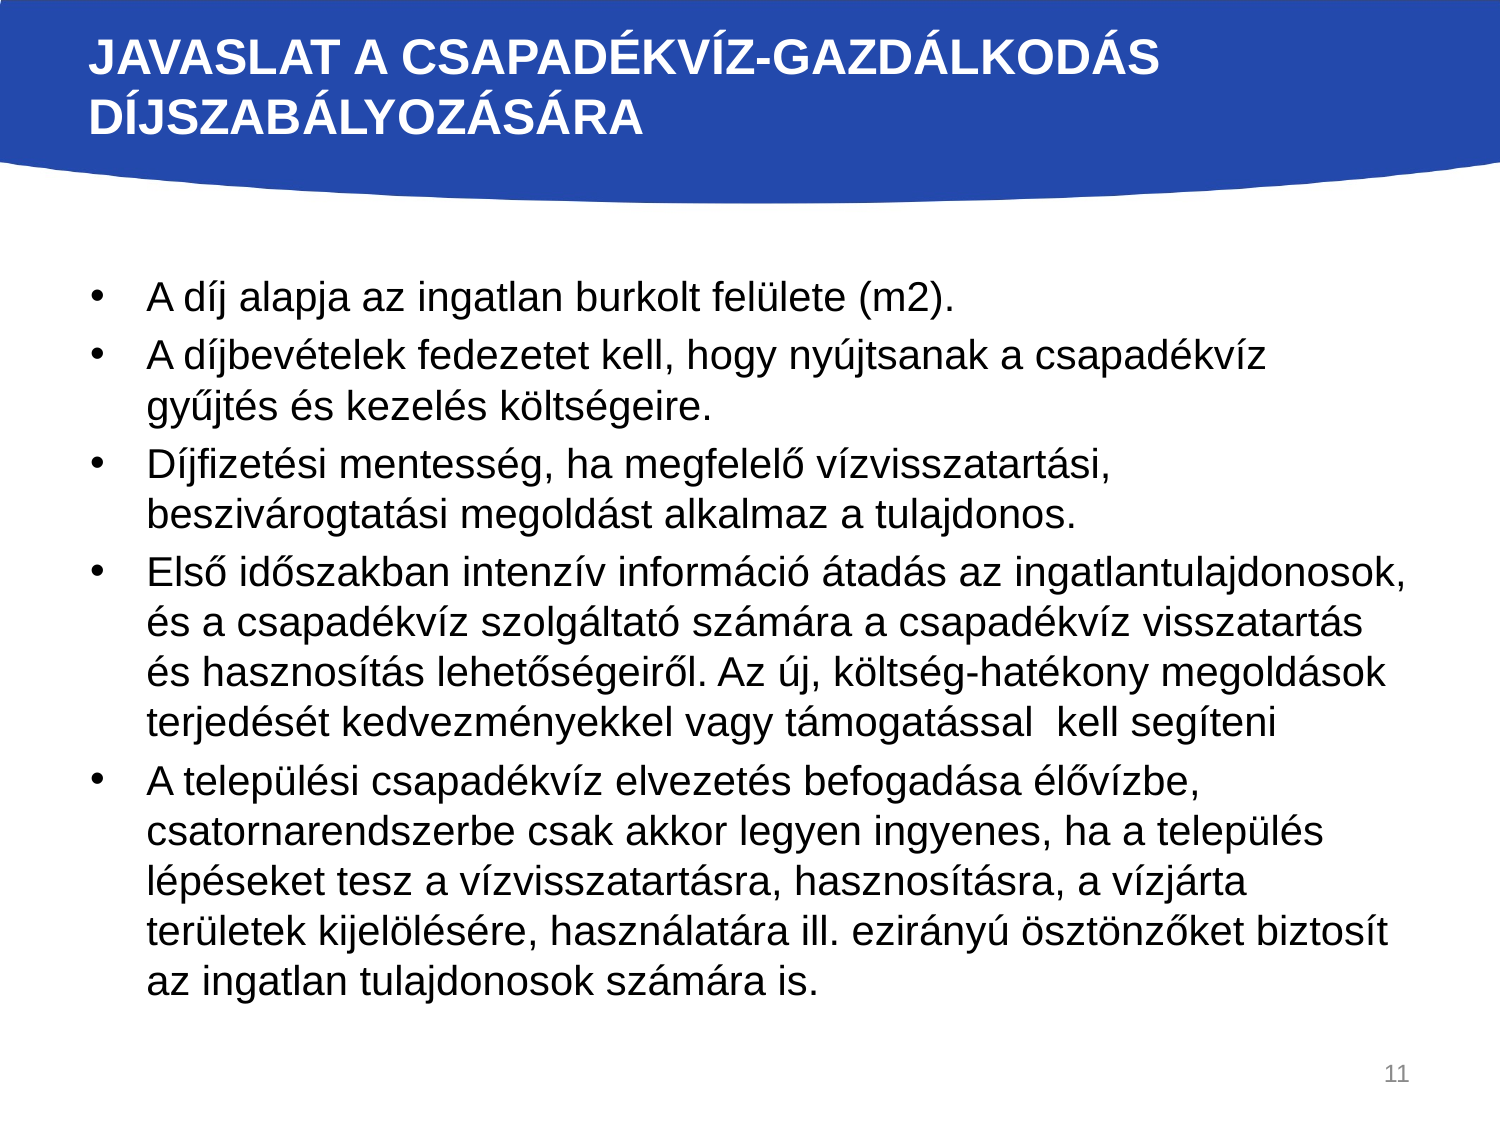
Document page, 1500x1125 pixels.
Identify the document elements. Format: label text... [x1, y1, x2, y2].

slide_number 11 [1074, 1042, 1425, 1103]
title Javaslat a csapadékvíz-gazdálkodás díjszabályozására [73, 7, 1500, 161]
picture [0, 0, 1500, 1125]
list A díj alapja az ingatlan burkolt felülete (m2). A díjbevételek fedezetet kell, hogy nyújtsanak a csapadékvíz gyűjtés és kezelés költségeire. Díjfizetési mentesség, ha megfelelő vízvisszatartási, beszivárogtatási megoldást alkalmaz a tulajdonos. Első időszakban intenzív információ átadás az ingatlantulajdonosok, és a csapadékvíz szolgáltató számára a csapadékvíz visszatartás és hasznosítás lehetőségeiről. Az új, költség-hatékony megoldások terjedését kedvezményekkel vagy támogatással kell segíteni A települési csapadékvíz elvezetés befogadása élővízbe, csatornarendszerbe csak akkor legyen ingyenes, ha a település lépéseket tesz a vízvisszatartásra, hasznosításra, a vízjárta területek kijelölésére, használatára ill. ezirányú ösztönzőket biztosít az ingatlan tulajdonosok számára is. [75, 262, 1425, 1005]
